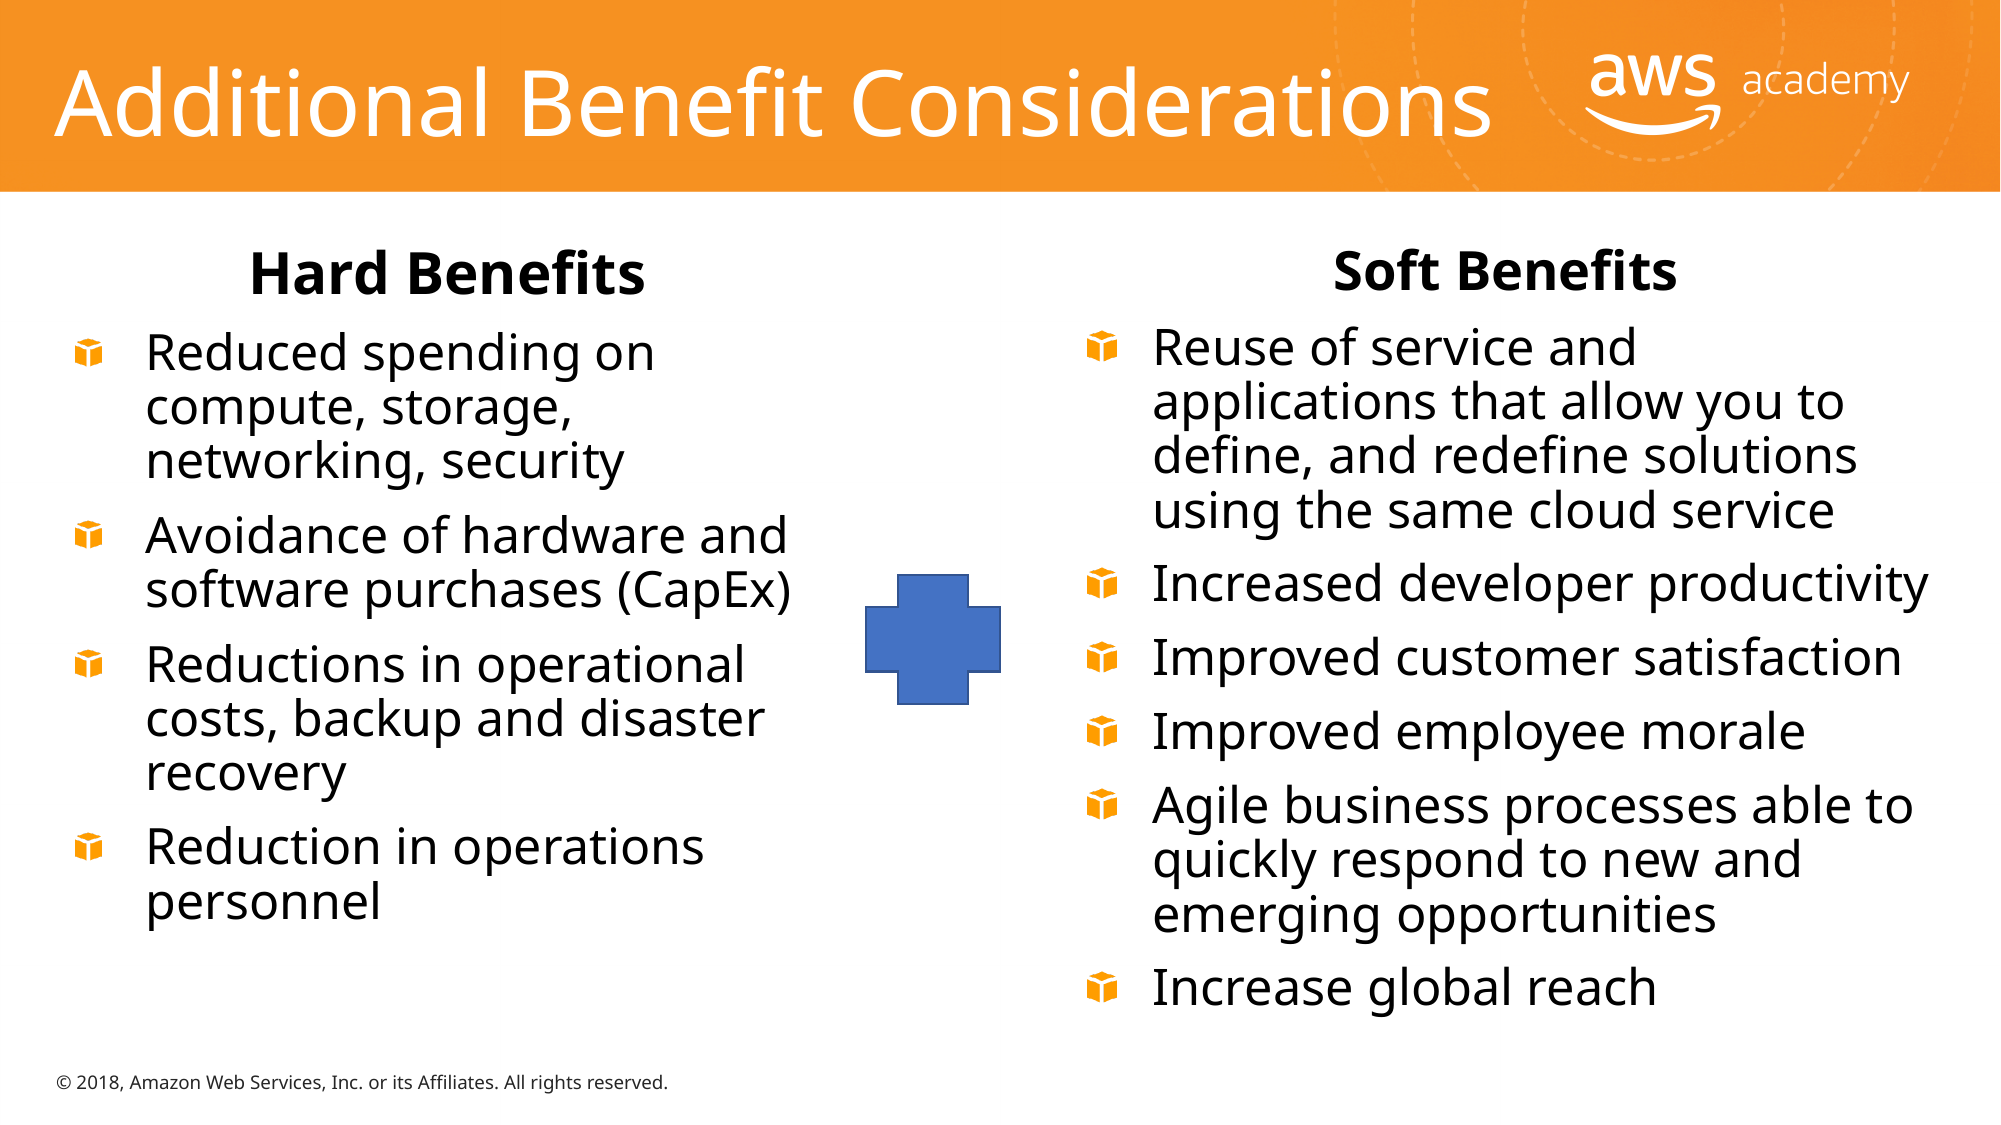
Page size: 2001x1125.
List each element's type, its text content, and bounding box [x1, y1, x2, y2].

list Hard Benefits Reduced spending on compute, storage, networking, security Avoidance of hardware and software purchases (CapEx) Reductions in operational costs, backup and disaster recovery Reduction in operations personnel [55, 236, 839, 1043]
list Soft Benefits Reuse of service and applications that allow you to define, and redefine solutions using the same cloud service Increased developer productivity Improved customer satisfaction Improved employee morale Agile business processes able to quickly respond to new and emerging opportunities Increase global reach [1067, 236, 1945, 1043]
picture [0, 0, 2001, 1125]
title Additional Benefit Considerations [39, 43, 1575, 172]
text_box [865, 574, 1001, 705]
